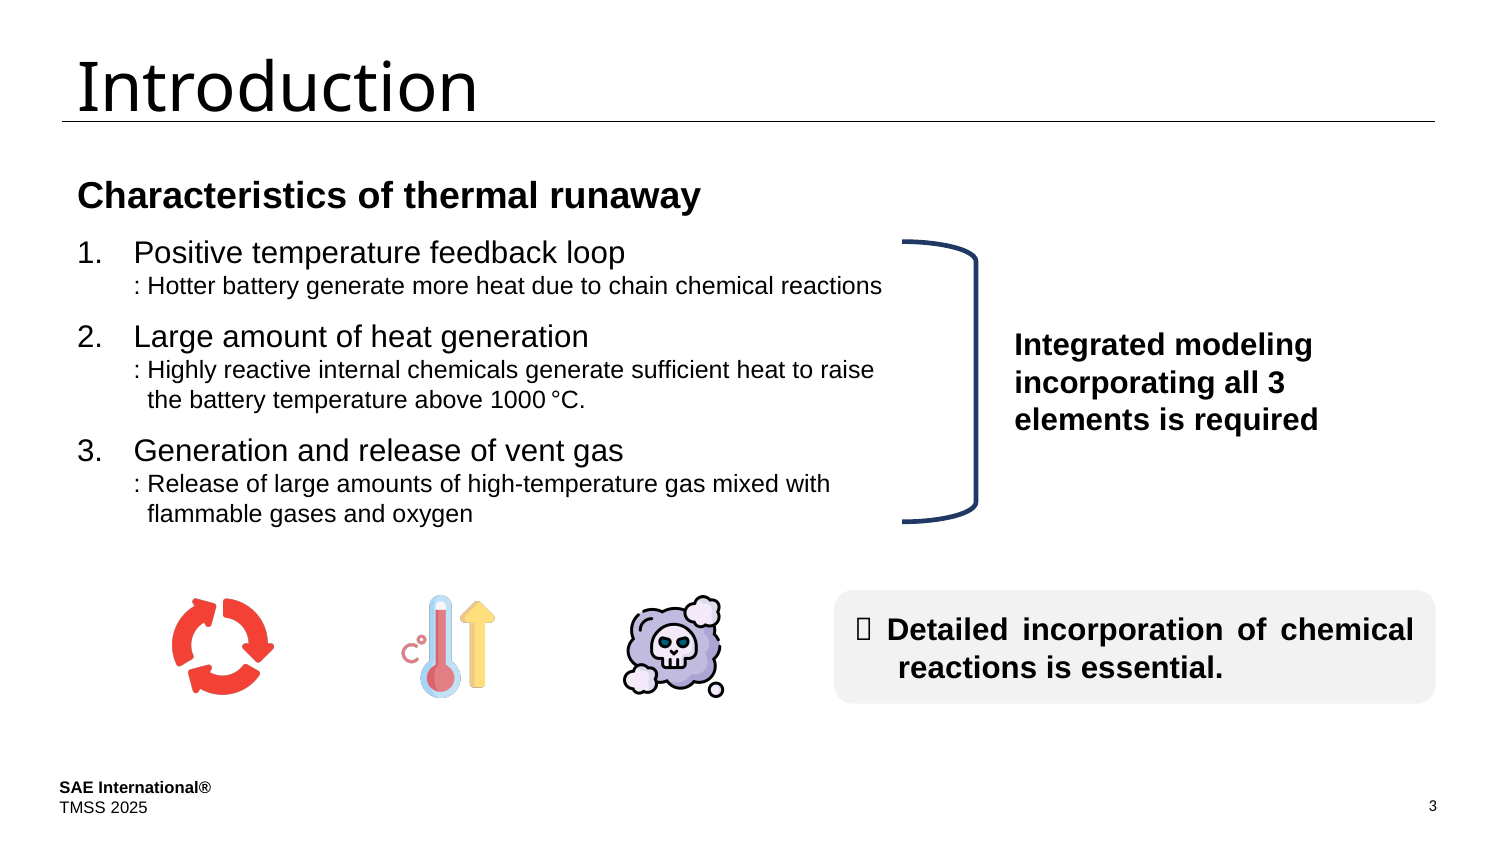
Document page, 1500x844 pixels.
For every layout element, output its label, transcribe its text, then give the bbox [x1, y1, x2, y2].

text_box Integrated modeling incorporating all 3 elements is required [999, 317, 1348, 445]
picture [397, 595, 499, 698]
title Introduction [62, 44, 1436, 111]
text_box [902, 241, 977, 523]
text_box Characteristics of thermal runaway Positive temperature feedback loop : Hotter battery generate more heat due to chain chemical reactions Large amount of heat generation : Highly reactive internal chemicals generate sufficient heat to raise the battery temperature above 1000 °C. Generation and release of vent gas : Release of large amounts of high-temperature gas mixed with flammable gases and oxygen [62, 163, 904, 535]
picture [172, 595, 274, 698]
picture [622, 595, 725, 698]
text_box  Detailed incorporation of chemical reactions is essential. [833, 589, 1437, 705]
